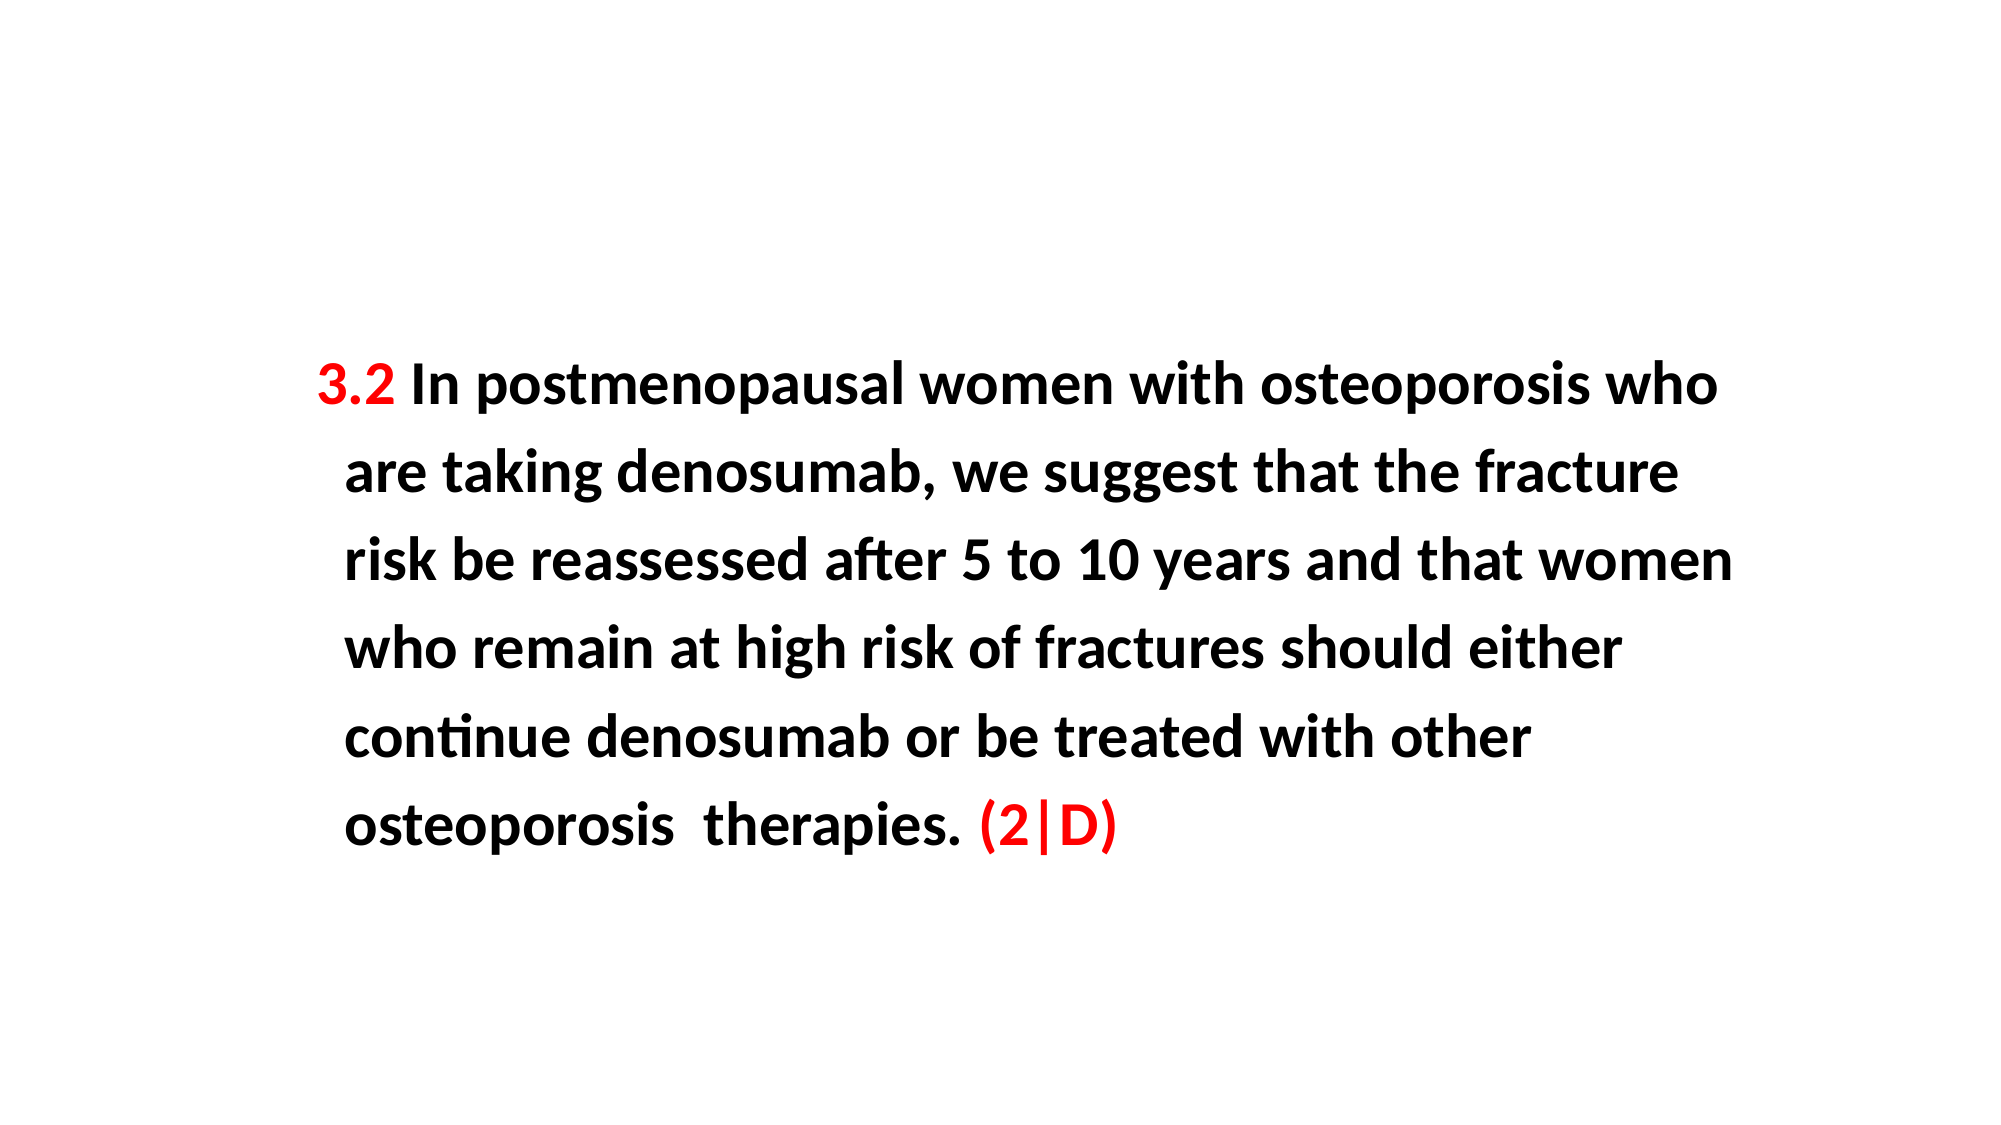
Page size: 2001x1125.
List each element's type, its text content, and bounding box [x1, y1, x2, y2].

list 3.2 In postmenopausal women with osteoporosis who are taking denosumab, we suggest that the fracture risk be reassessed after 5 to 10 years and that women who remain at high risk of fractures should either continue denosumab or be treated with other osteoporosis therapies. (2|D) [287, 342, 1783, 1014]
